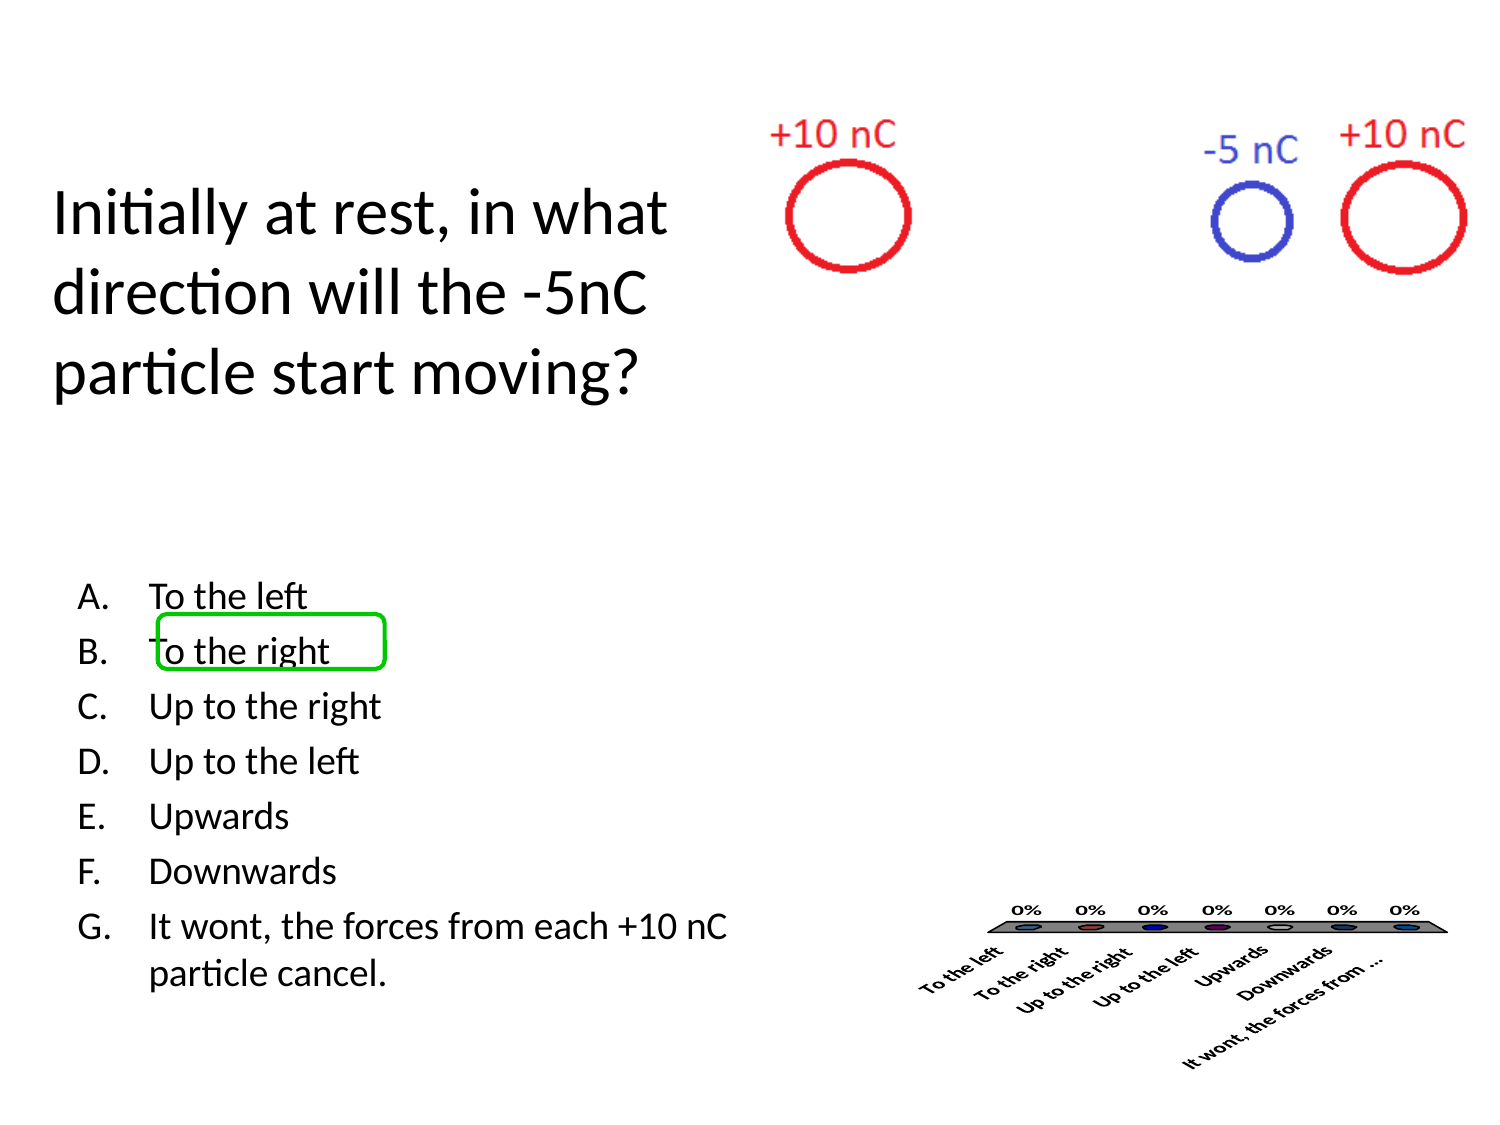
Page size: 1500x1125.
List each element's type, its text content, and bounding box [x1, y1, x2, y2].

text_box [155, 611, 387, 672]
list To the left To the right Up to the right Up to the left Upwards Downwards It wont, the forces from each +10 nC particle cancel. [62, 562, 750, 1005]
title Initially at rest, in what direction will the -5nC particle start moving? [37, 24, 688, 550]
picture [690, 49, 1500, 305]
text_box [739, 624, 1490, 1107]
